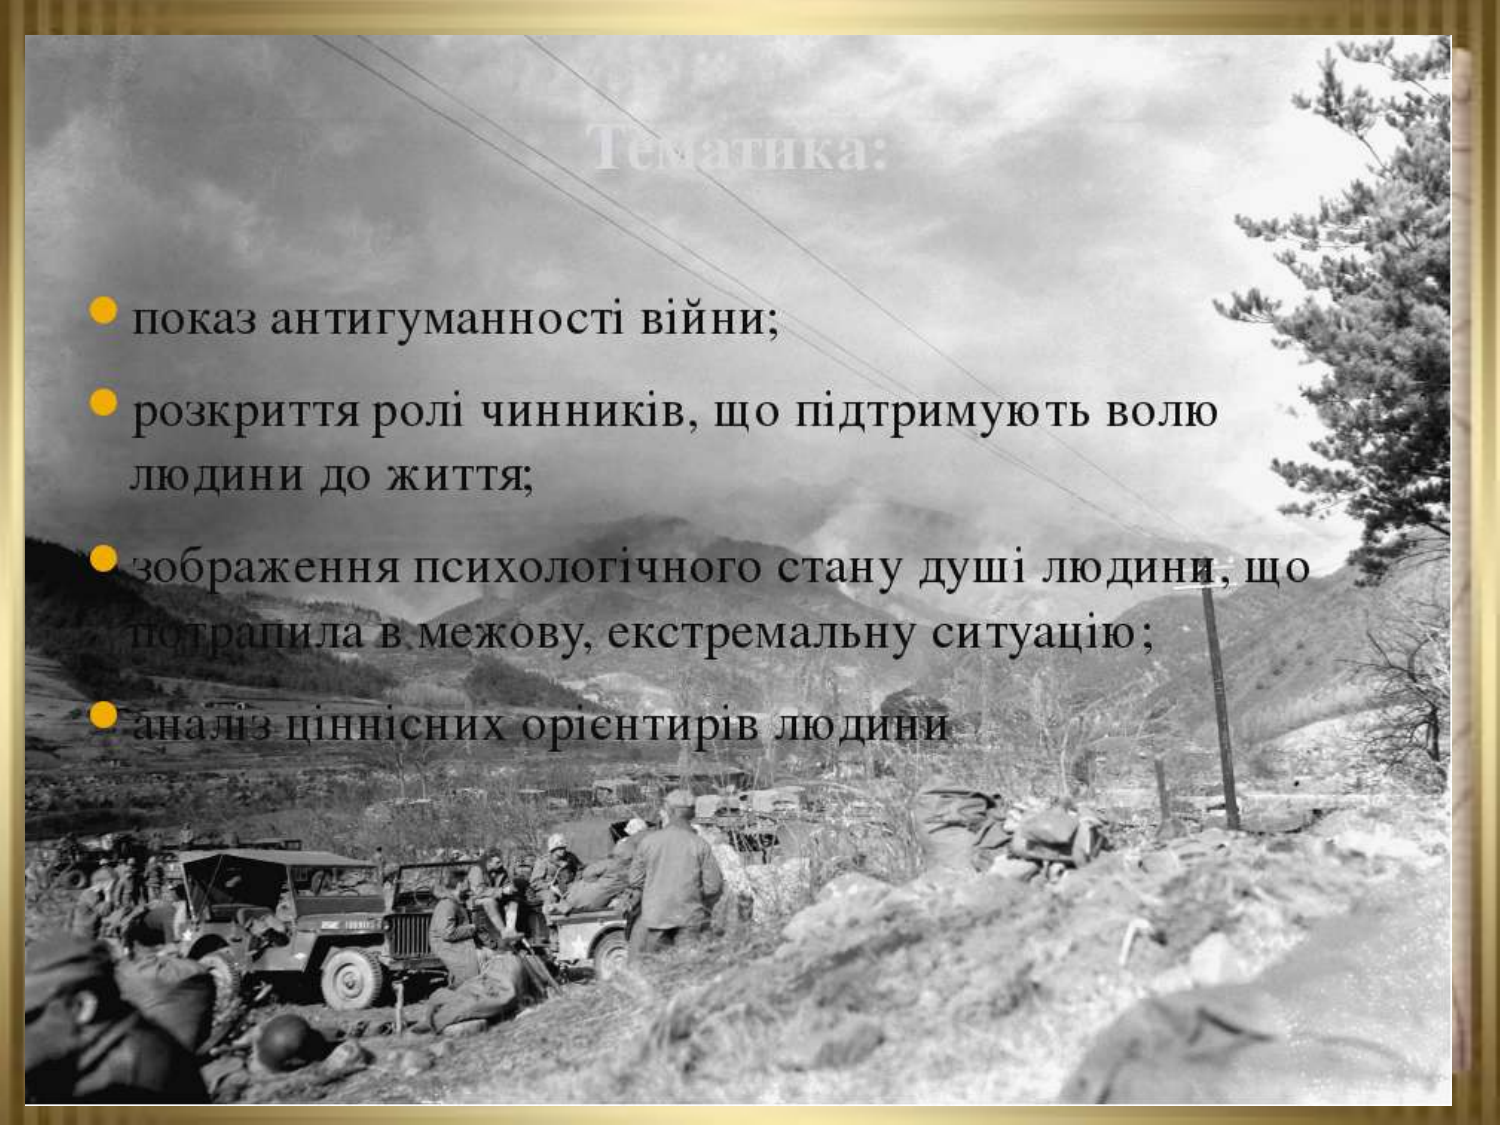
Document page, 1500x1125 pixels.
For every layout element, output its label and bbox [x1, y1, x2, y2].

picture [0, 0, 1500, 1125]
list [24, 35, 1452, 1107]
